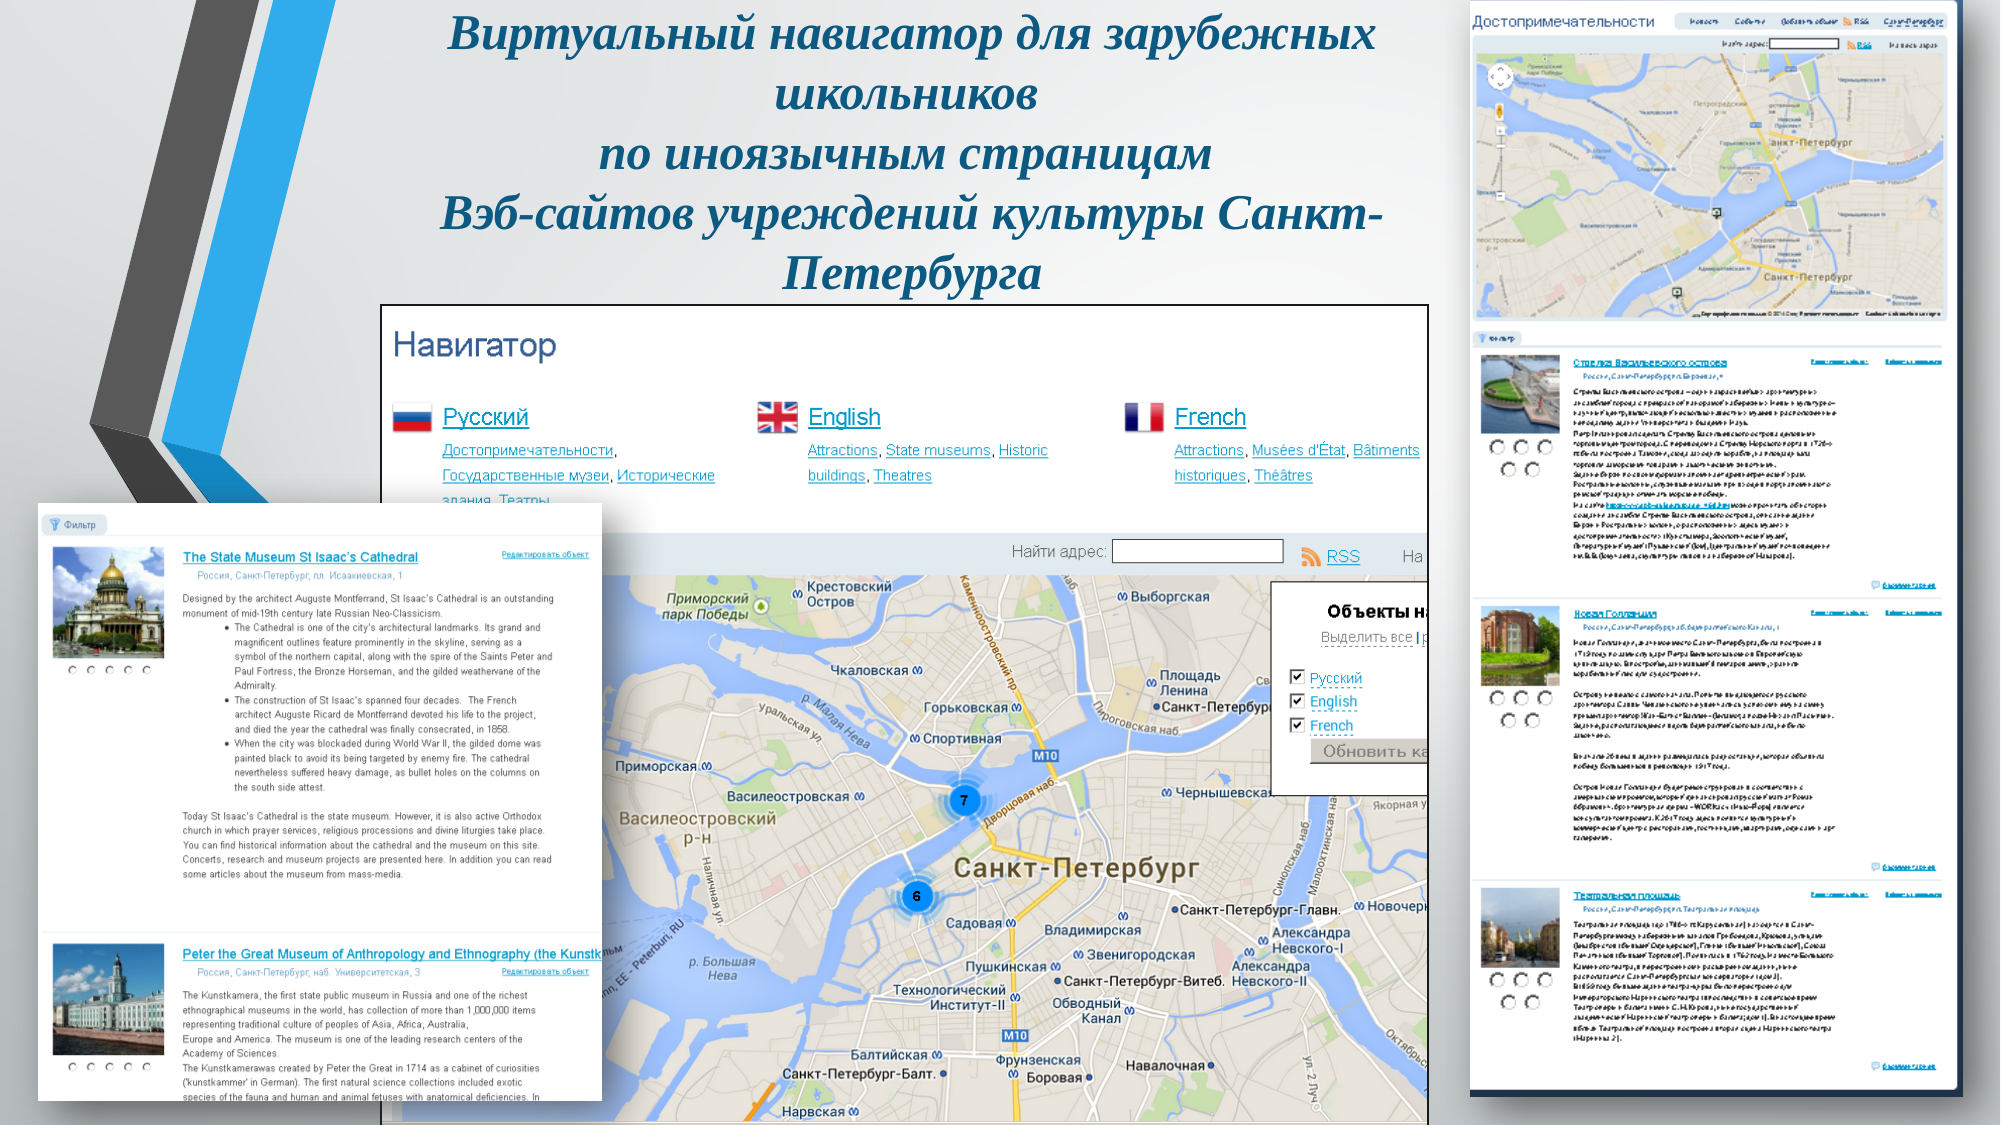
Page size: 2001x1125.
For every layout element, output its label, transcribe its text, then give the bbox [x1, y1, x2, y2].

picture [38, 305, 1428, 1125]
picture [1469, 0, 1963, 1097]
text_box Виртуальный навигатор для зарубежных школьников по иноязычным страницам Вэб-сайтов учреждений культуры Санкт-Петербурга [324, 26, 1455, 274]
